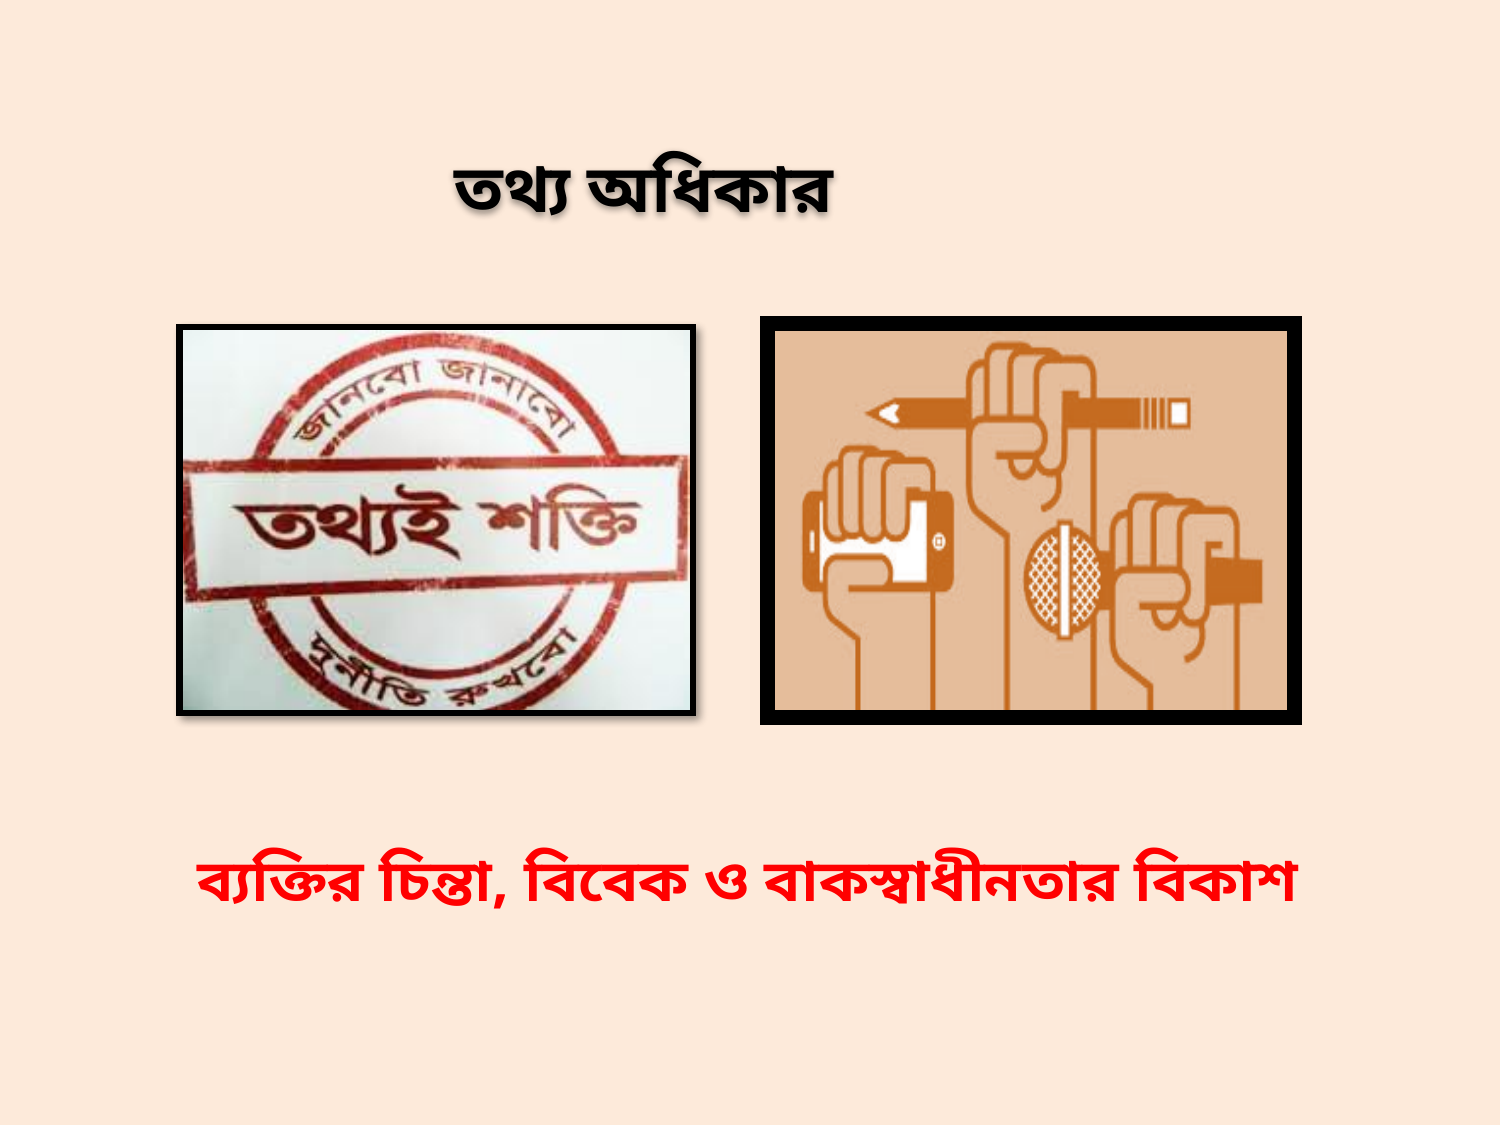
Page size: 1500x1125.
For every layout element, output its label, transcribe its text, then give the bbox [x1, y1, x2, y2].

picture [774, 330, 1288, 711]
picture [182, 330, 690, 711]
text_box তথ্য অধিকার [439, 138, 916, 234]
text_box ব্যক্তির চিন্তা, বিবেক ও বাকস্বাধীনতার বিকাশ [160, 834, 1351, 923]
